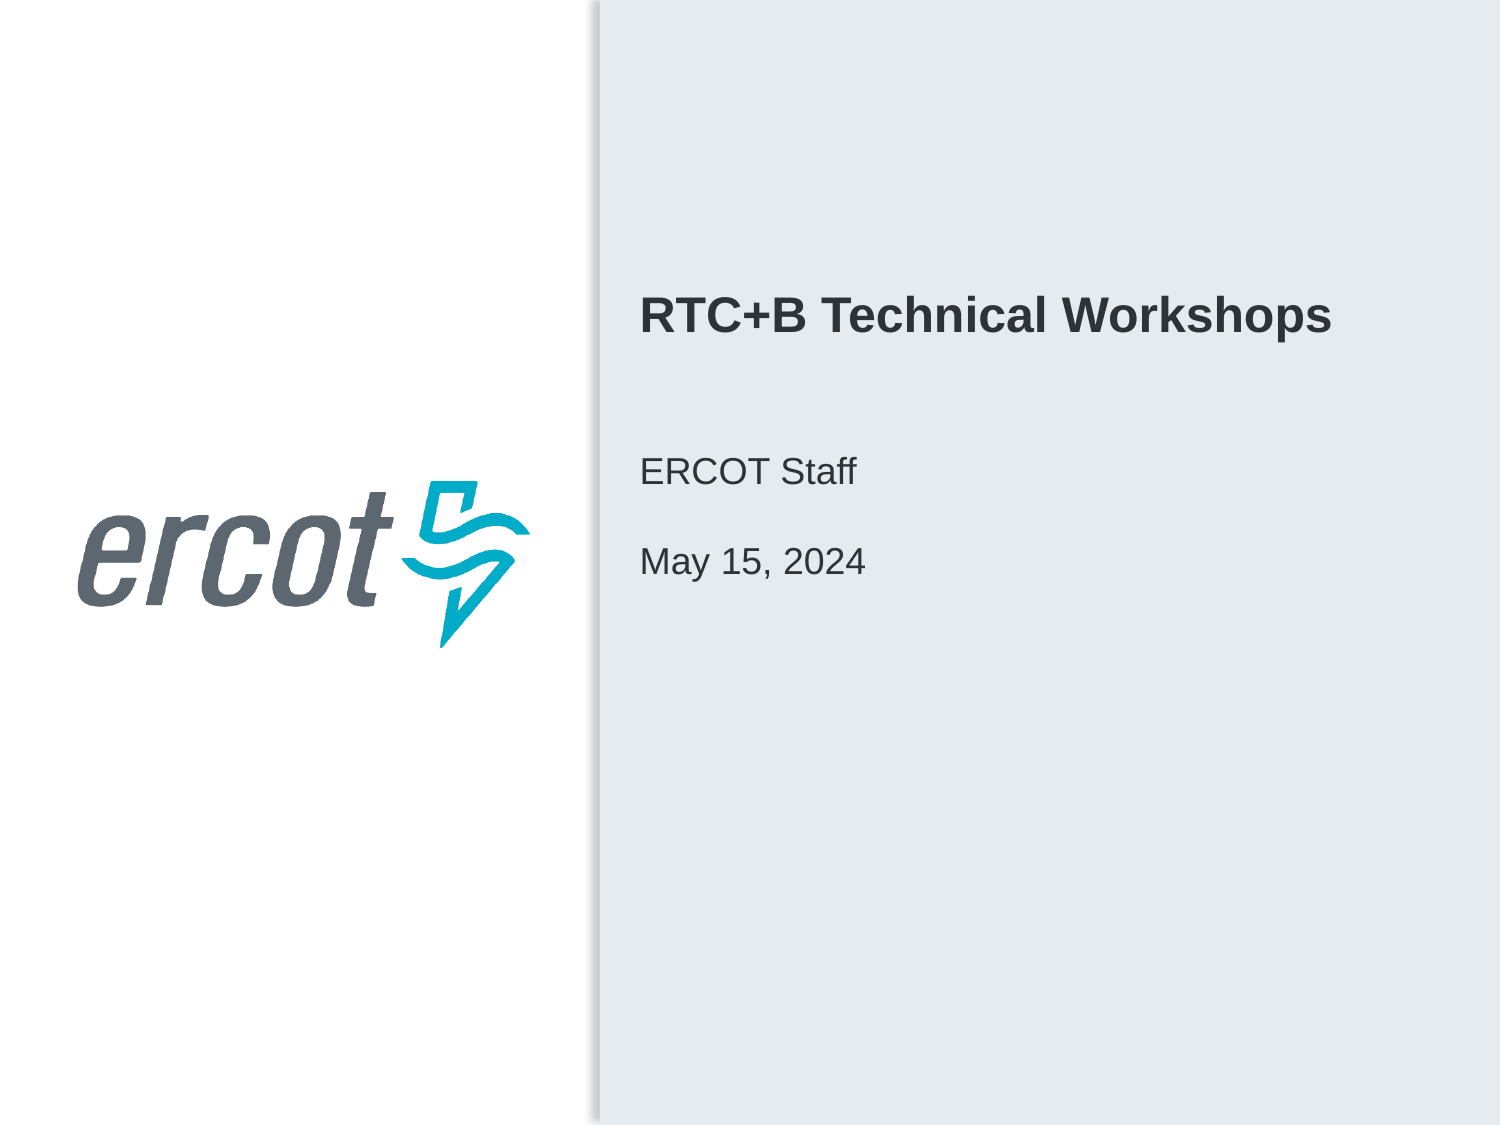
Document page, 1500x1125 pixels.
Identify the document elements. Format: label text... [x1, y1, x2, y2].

picture [68, 471, 538, 654]
text_box RTC+B Technical Workshops ERCOT Staff May 15, 2024 [624, 274, 1438, 635]
